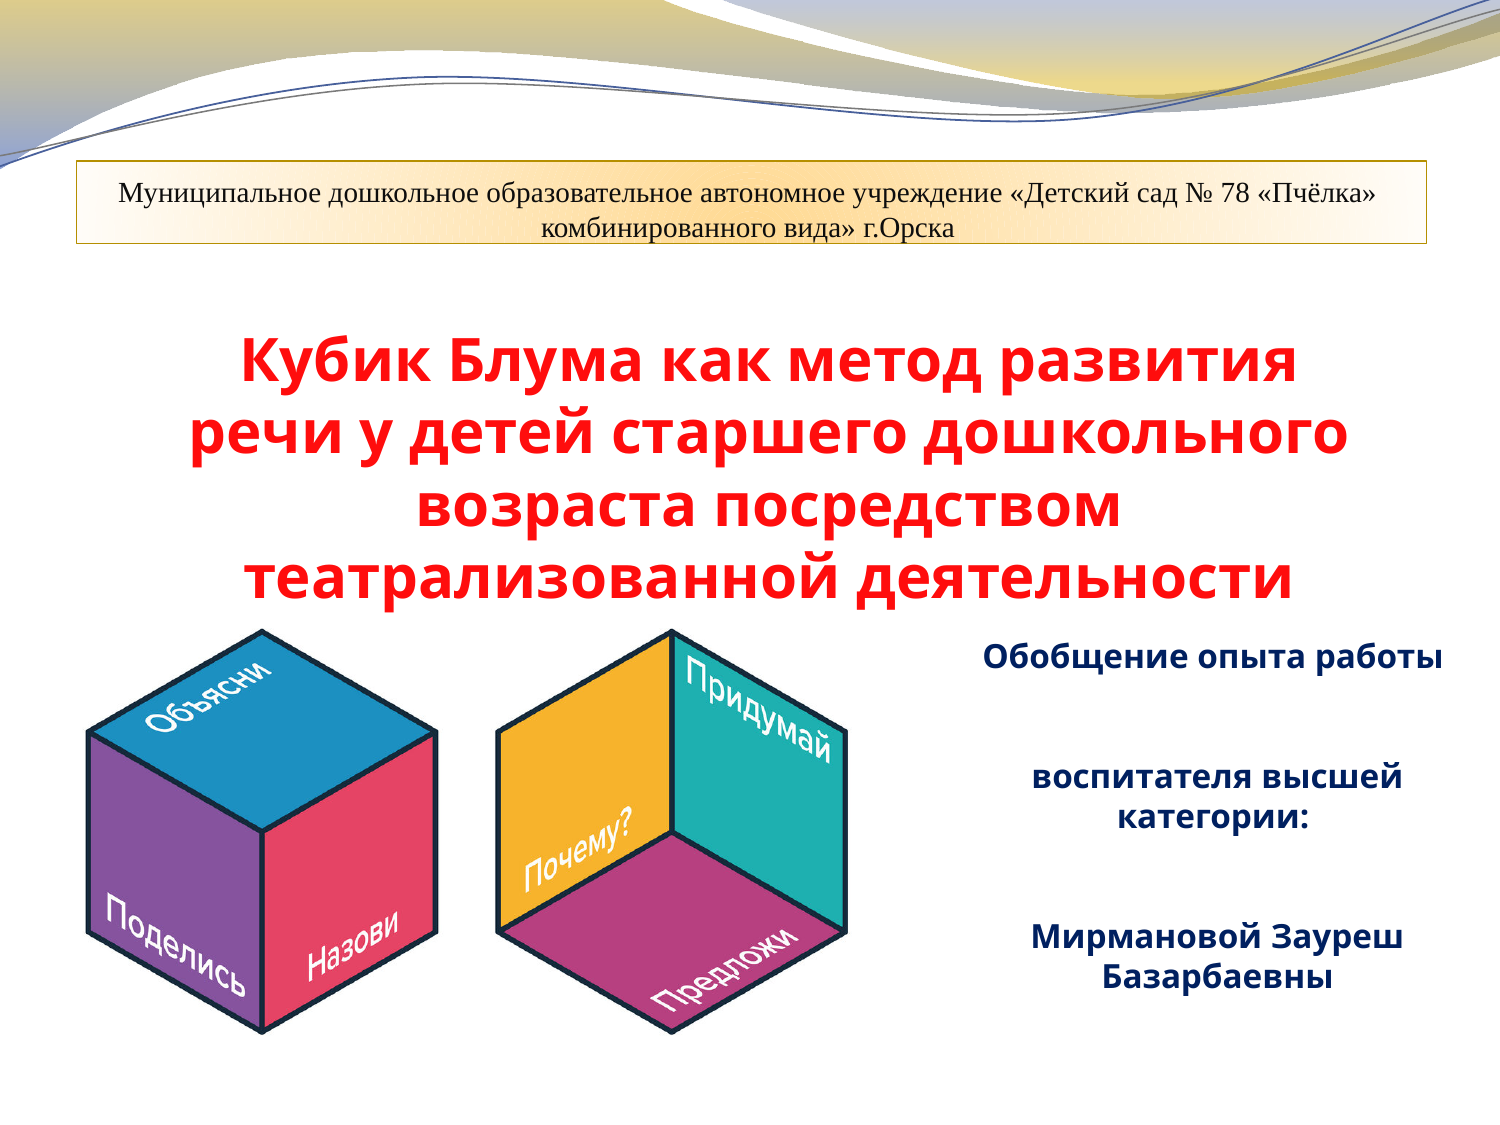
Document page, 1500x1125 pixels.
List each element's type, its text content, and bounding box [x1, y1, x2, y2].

text_box Обобщение опыта работы воспитателя высшей категории: Мирмановой Зауреш Базарбаевны [961, 627, 1482, 1002]
list Кубик Блума как метод развития речи у детей старшего дошкольного возраста посредством театрализованной деятельности [147, 314, 1392, 622]
picture [29, 540, 904, 1124]
title Муниципальное дошкольное образовательное автономное учреждение «Детский сад № 78 «Пчёлка» комбинированного вида» г.Орска [76, 160, 1427, 244]
